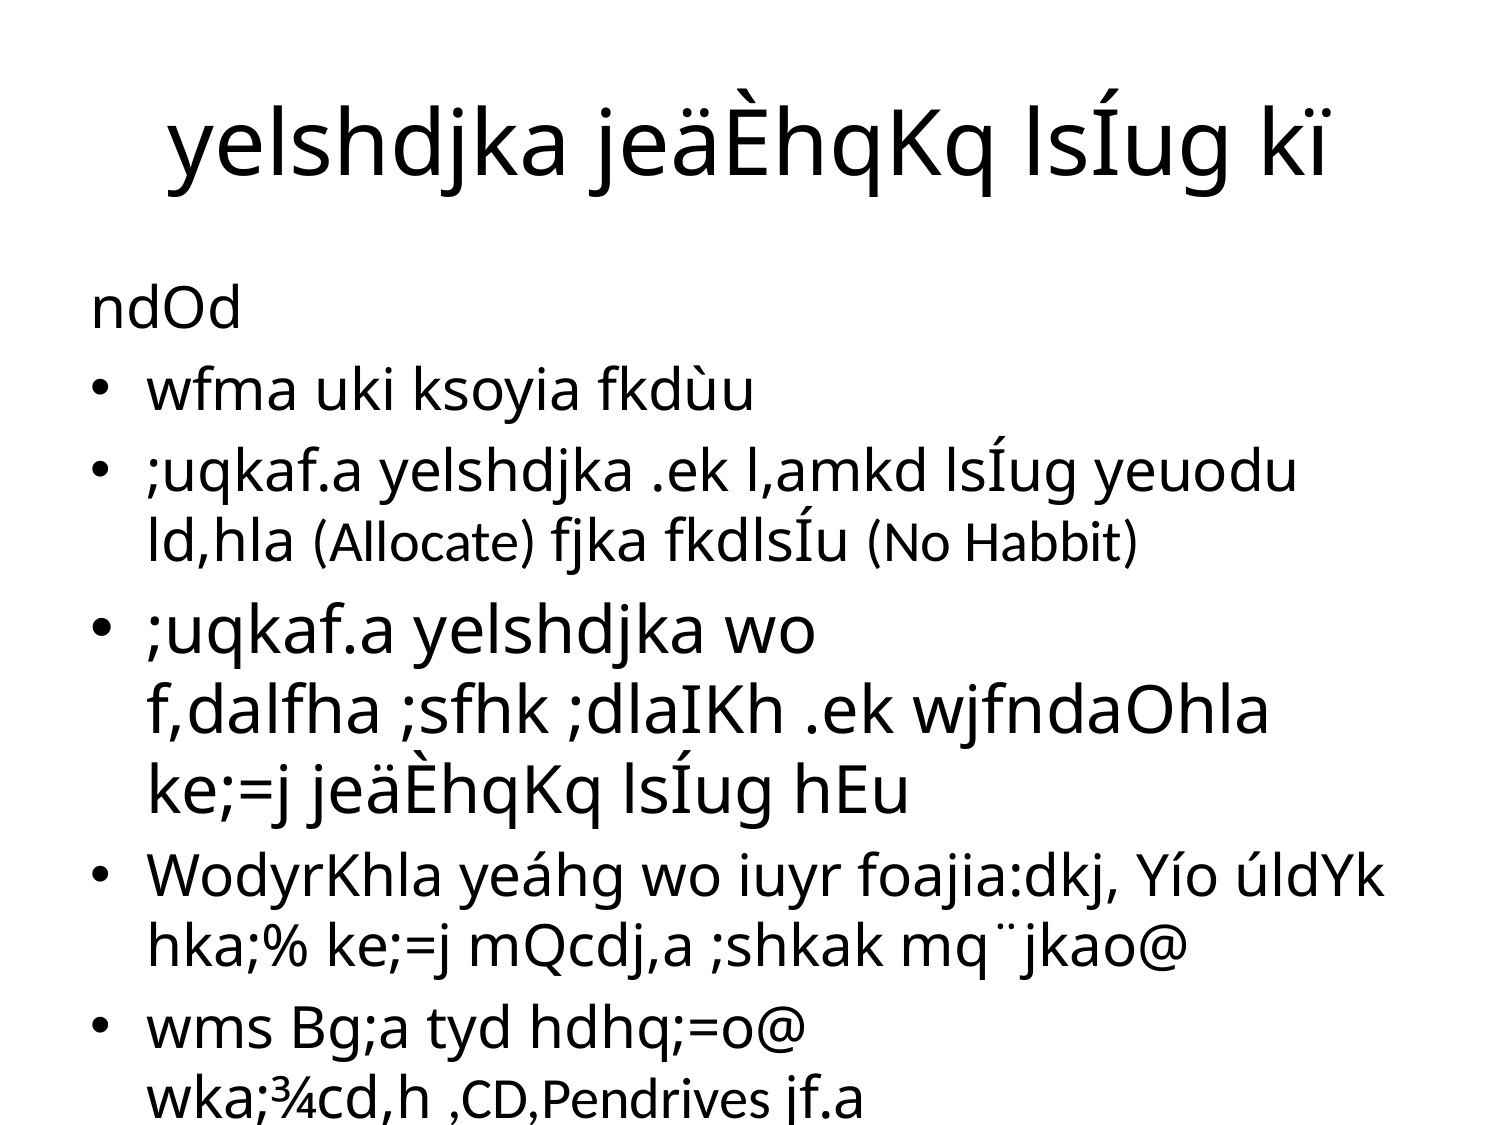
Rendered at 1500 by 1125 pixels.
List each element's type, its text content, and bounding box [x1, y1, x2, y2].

title yelshdjka jeäÈhqKq lsÍug kï [75, 45, 1425, 233]
list ndOd wfma uki ksoyia fkdùu ;uqkaf.a yelshdjka .ek l,amkd lsÍug yeuodu ld,hla (Allocate) fjka fkdlsÍu (No Habbit) ;uqkaf.a yelshdjka wo f,dalfha ;sfhk ;dlaIKh .ek wjfndaOhla ke;=j jeäÈhqKq lsÍug hEu WodyrKhla yeáhg wo iuyr foajia:dkj, Yío úldYk hka;% ke;=j mQcdj,a ;shkak mq¨jkao@ wms Bg;a tyd hdhq;=o@ wka;¾cd,h ,CD,Pendrives jf.a [75, 262, 1425, 1005]
